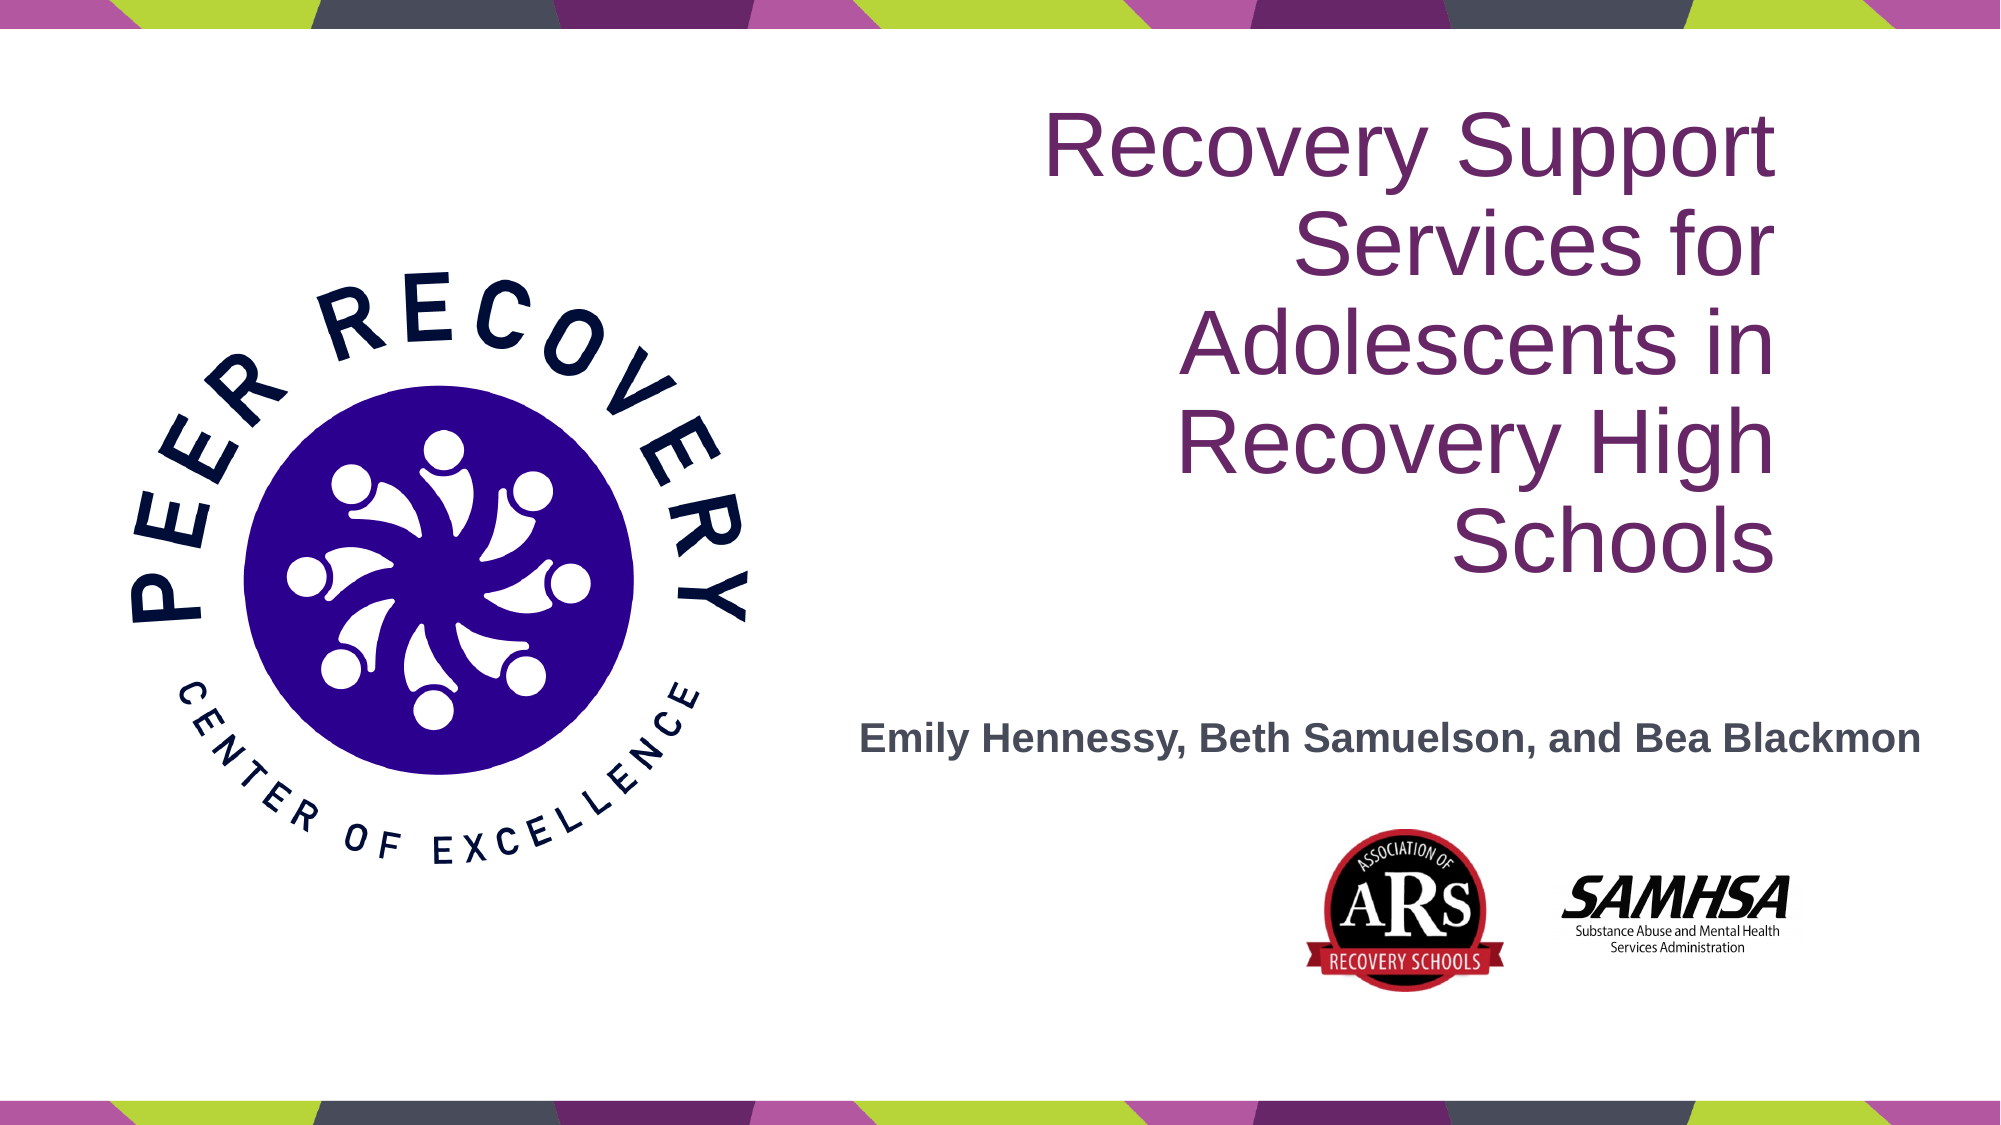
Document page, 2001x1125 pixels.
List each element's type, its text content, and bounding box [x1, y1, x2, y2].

picture [1306, 829, 1504, 992]
subtitle Emily Hennessy, Beth Samuelson, and Bea Blackmon [844, 708, 1966, 830]
picture [1551, 830, 1804, 1002]
title Recovery Support Services for Adolescents in Recovery High Schools [848, 66, 1793, 600]
picture [63, 205, 814, 955]
picture [0, 1098, 2001, 1125]
picture [0, 0, 2001, 29]
